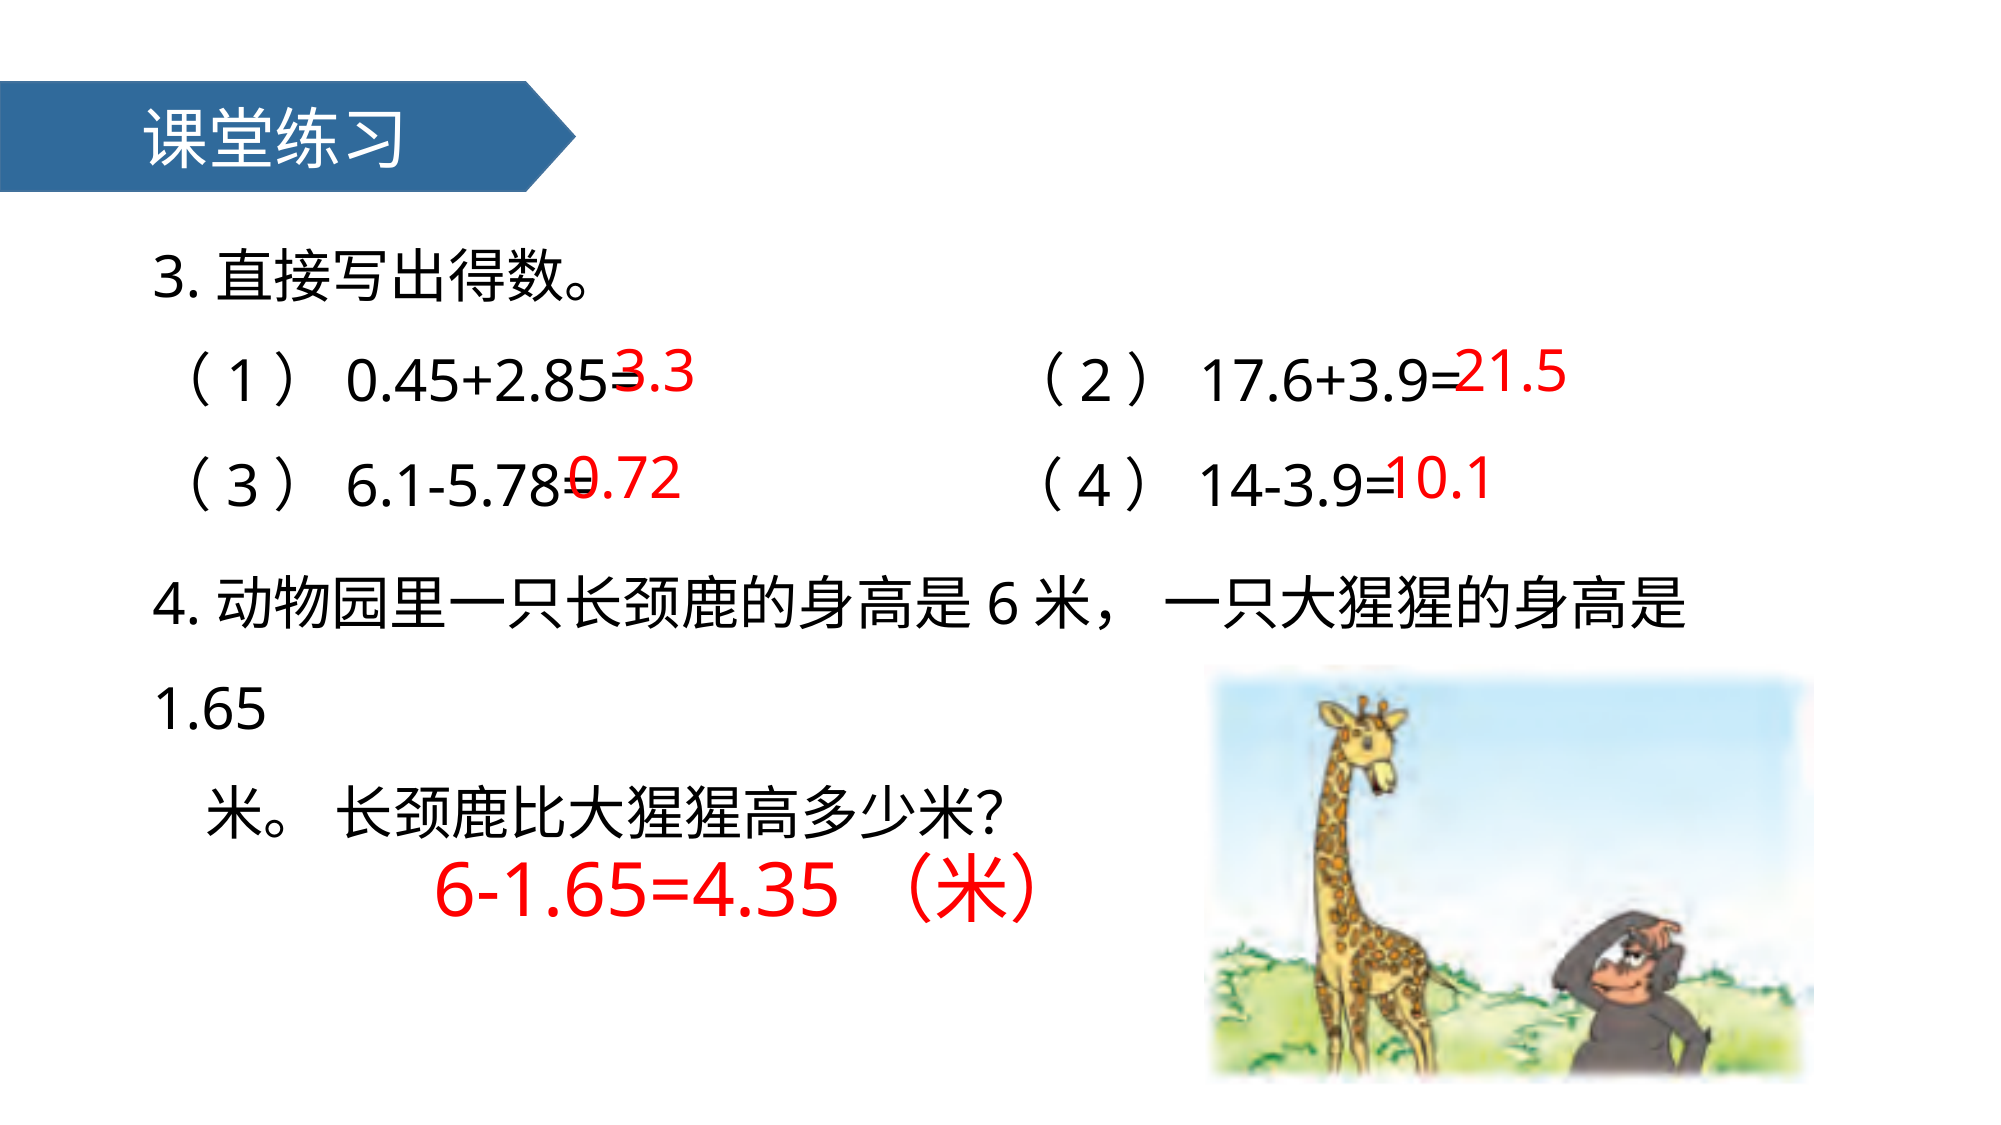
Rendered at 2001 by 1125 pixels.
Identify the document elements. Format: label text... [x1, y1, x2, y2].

text_box 10.1 [1367, 432, 1513, 518]
text_box （1）0.45+2.85= （2）17.6+3.9= （3）6.1-5.78= （4）14-3.9= [138, 300, 1816, 524]
text_box 3.3 [599, 325, 711, 411]
text_box 3.直接写出得数。 [137, 196, 1816, 316]
text_box 课堂练习 [0, 82, 575, 191]
text_box 6-1.65=4.35（米） [418, 834, 1100, 940]
picture [1204, 658, 1814, 1092]
text_box 4.动物园里一只长颈鹿的身高是6米， 一只大猩猩的身高是1.65 米。 长颈鹿比大猩猩高多少米？ [137, 524, 1816, 854]
text_box 21.5 [1438, 325, 1584, 411]
text_box 0.72 [552, 432, 698, 518]
